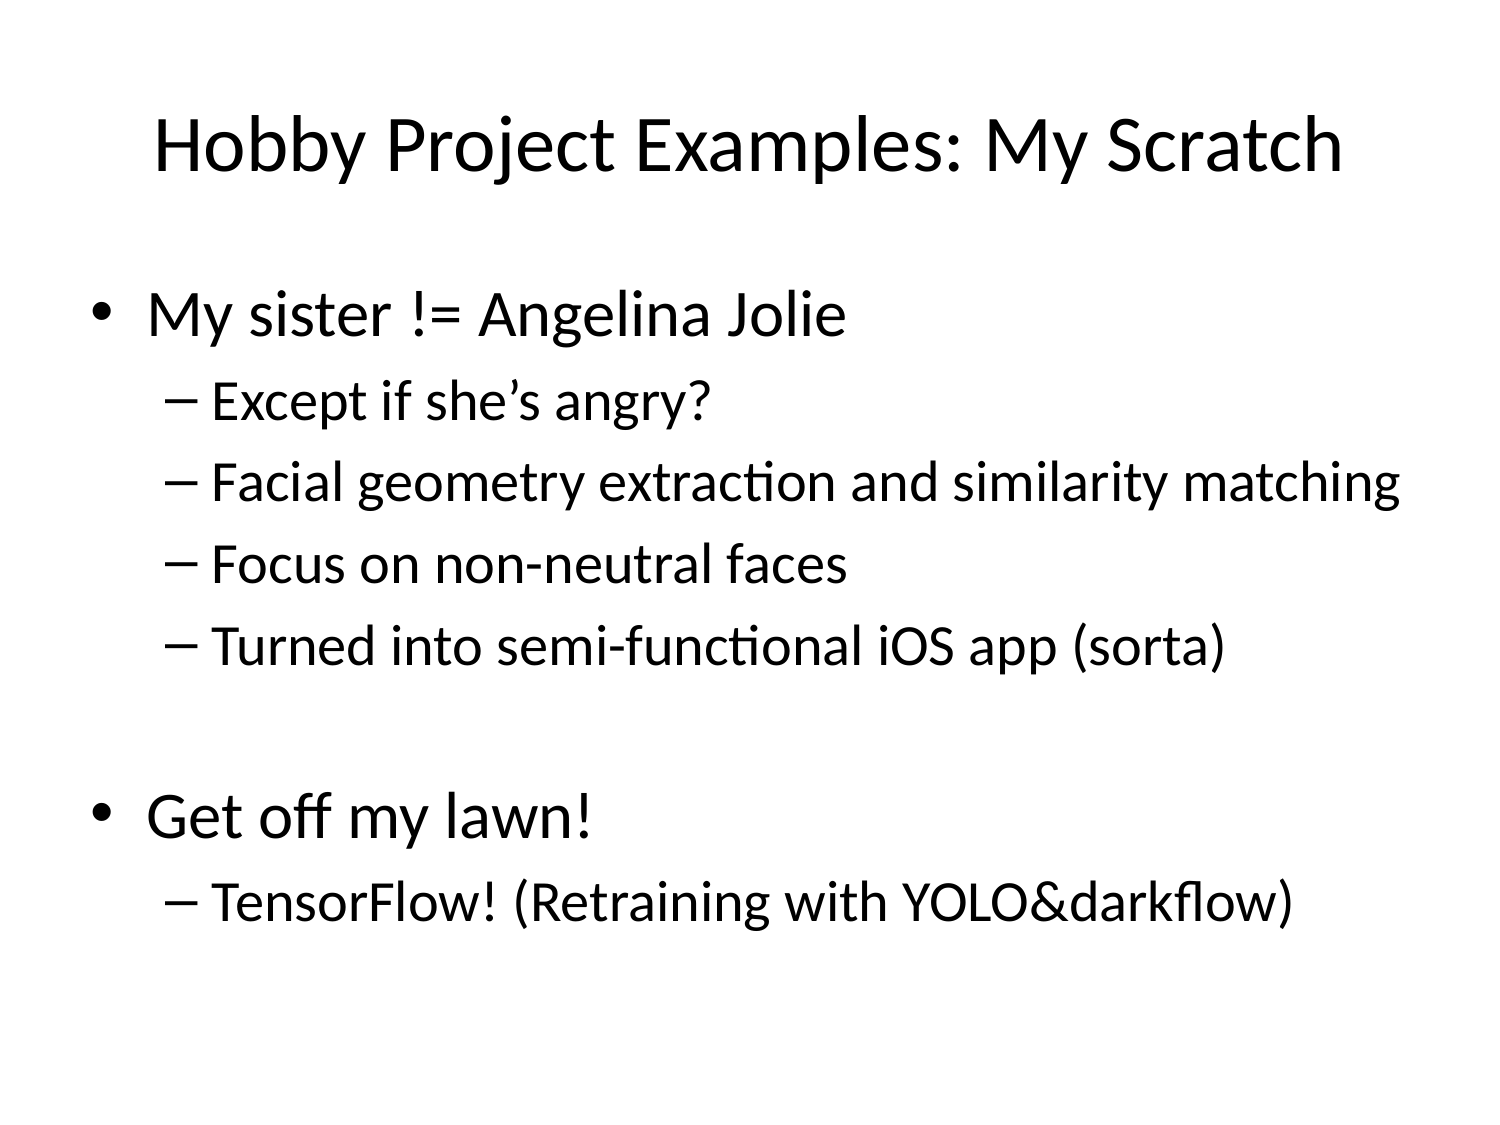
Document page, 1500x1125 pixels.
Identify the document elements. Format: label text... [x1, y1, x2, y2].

list My sister != Angelina Jolie Except if she’s angry? Facial geometry extraction and similarity matching Focus on non-neutral faces Turned into semi-functional iOS app (sorta) Get off my lawn! TensorFlow! (Retraining with YOLO&darkflow) [75, 262, 1425, 1005]
title Hobby Project Examples: My Scratch [75, 45, 1425, 233]
